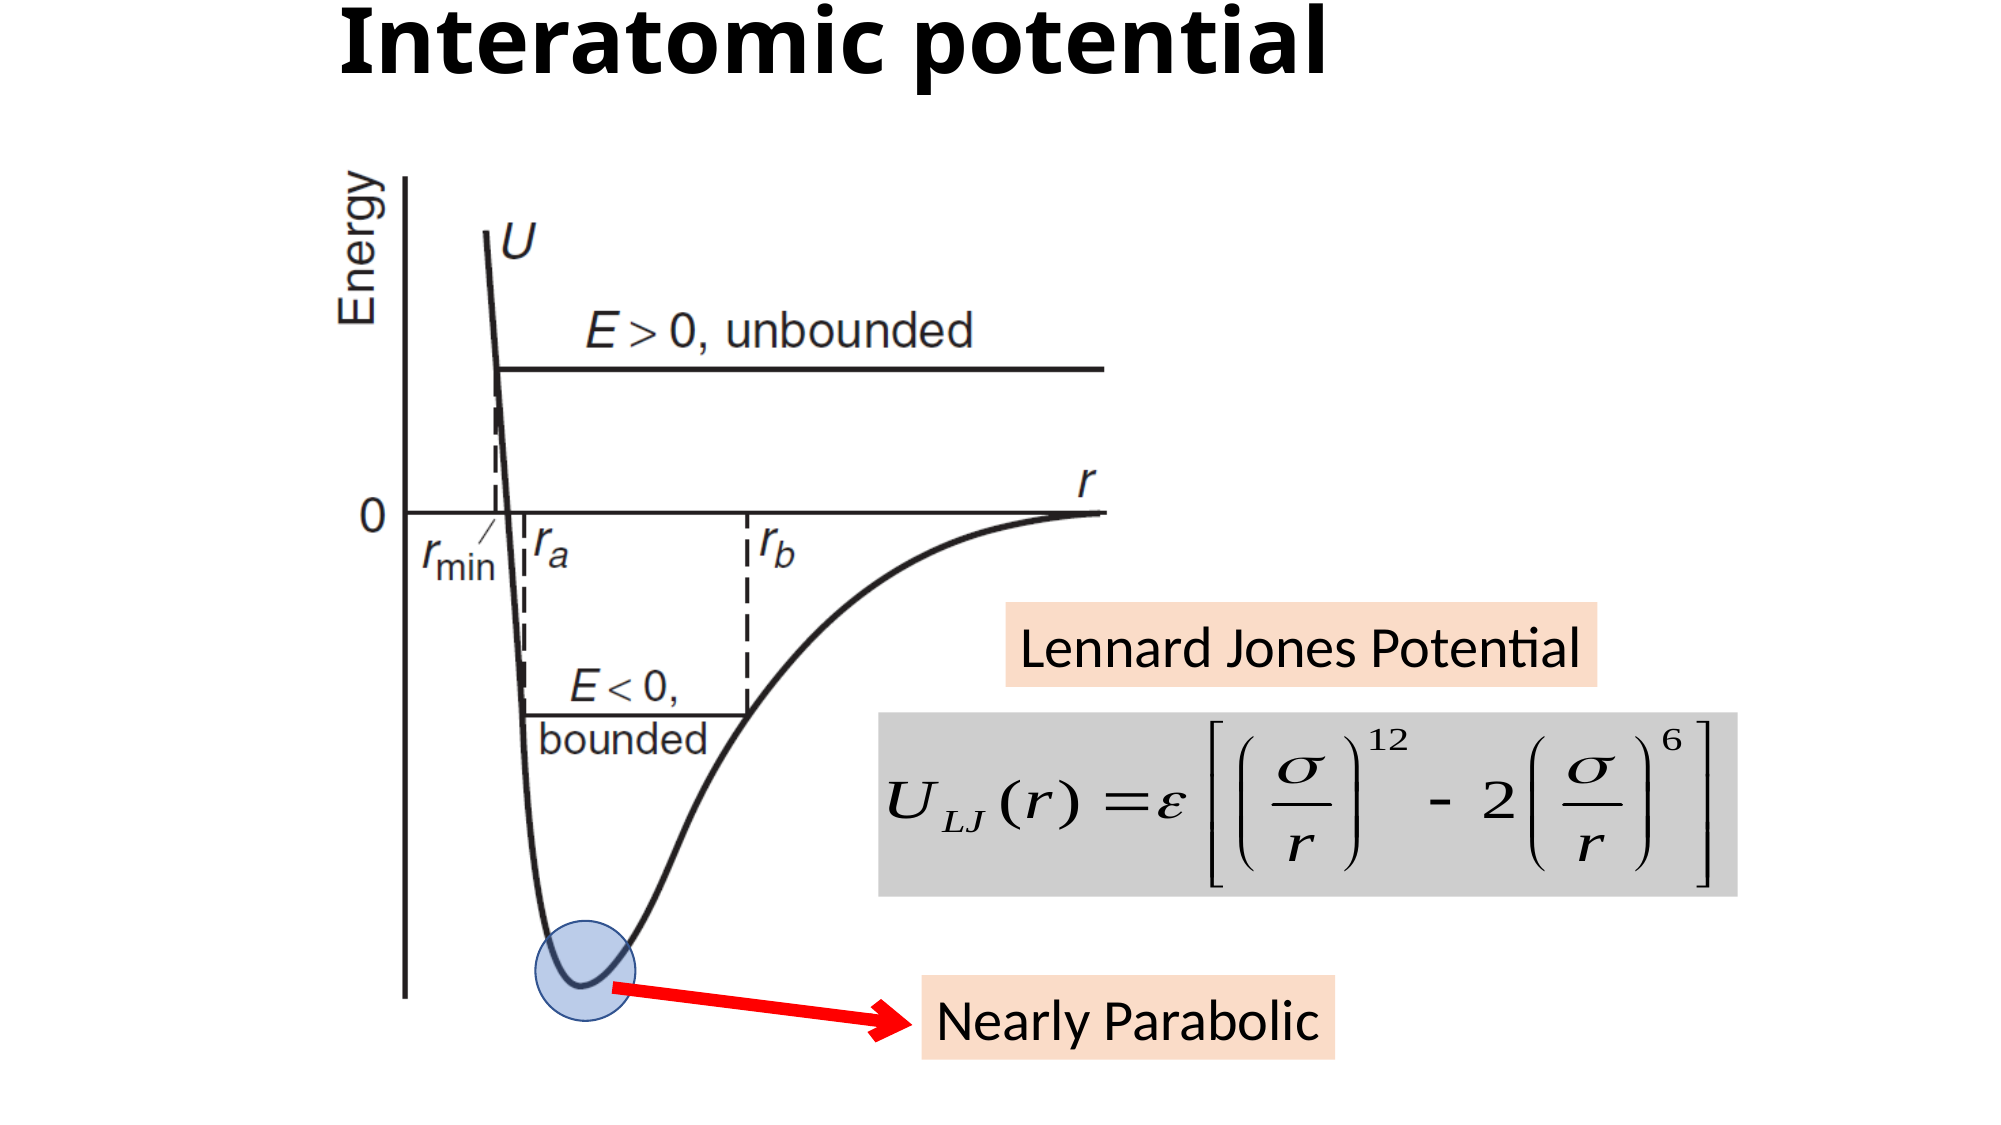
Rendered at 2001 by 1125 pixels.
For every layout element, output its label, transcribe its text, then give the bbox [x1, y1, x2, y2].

text_box Nearly Parabolic [1171, 975, 1336, 1060]
title Interatomic potential [324, 0, 1675, 138]
text_box Lennard Jones Potential [1171, 602, 1598, 687]
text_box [878, 712, 1738, 897]
picture [287, 137, 1171, 1063]
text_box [612, 987, 913, 1025]
